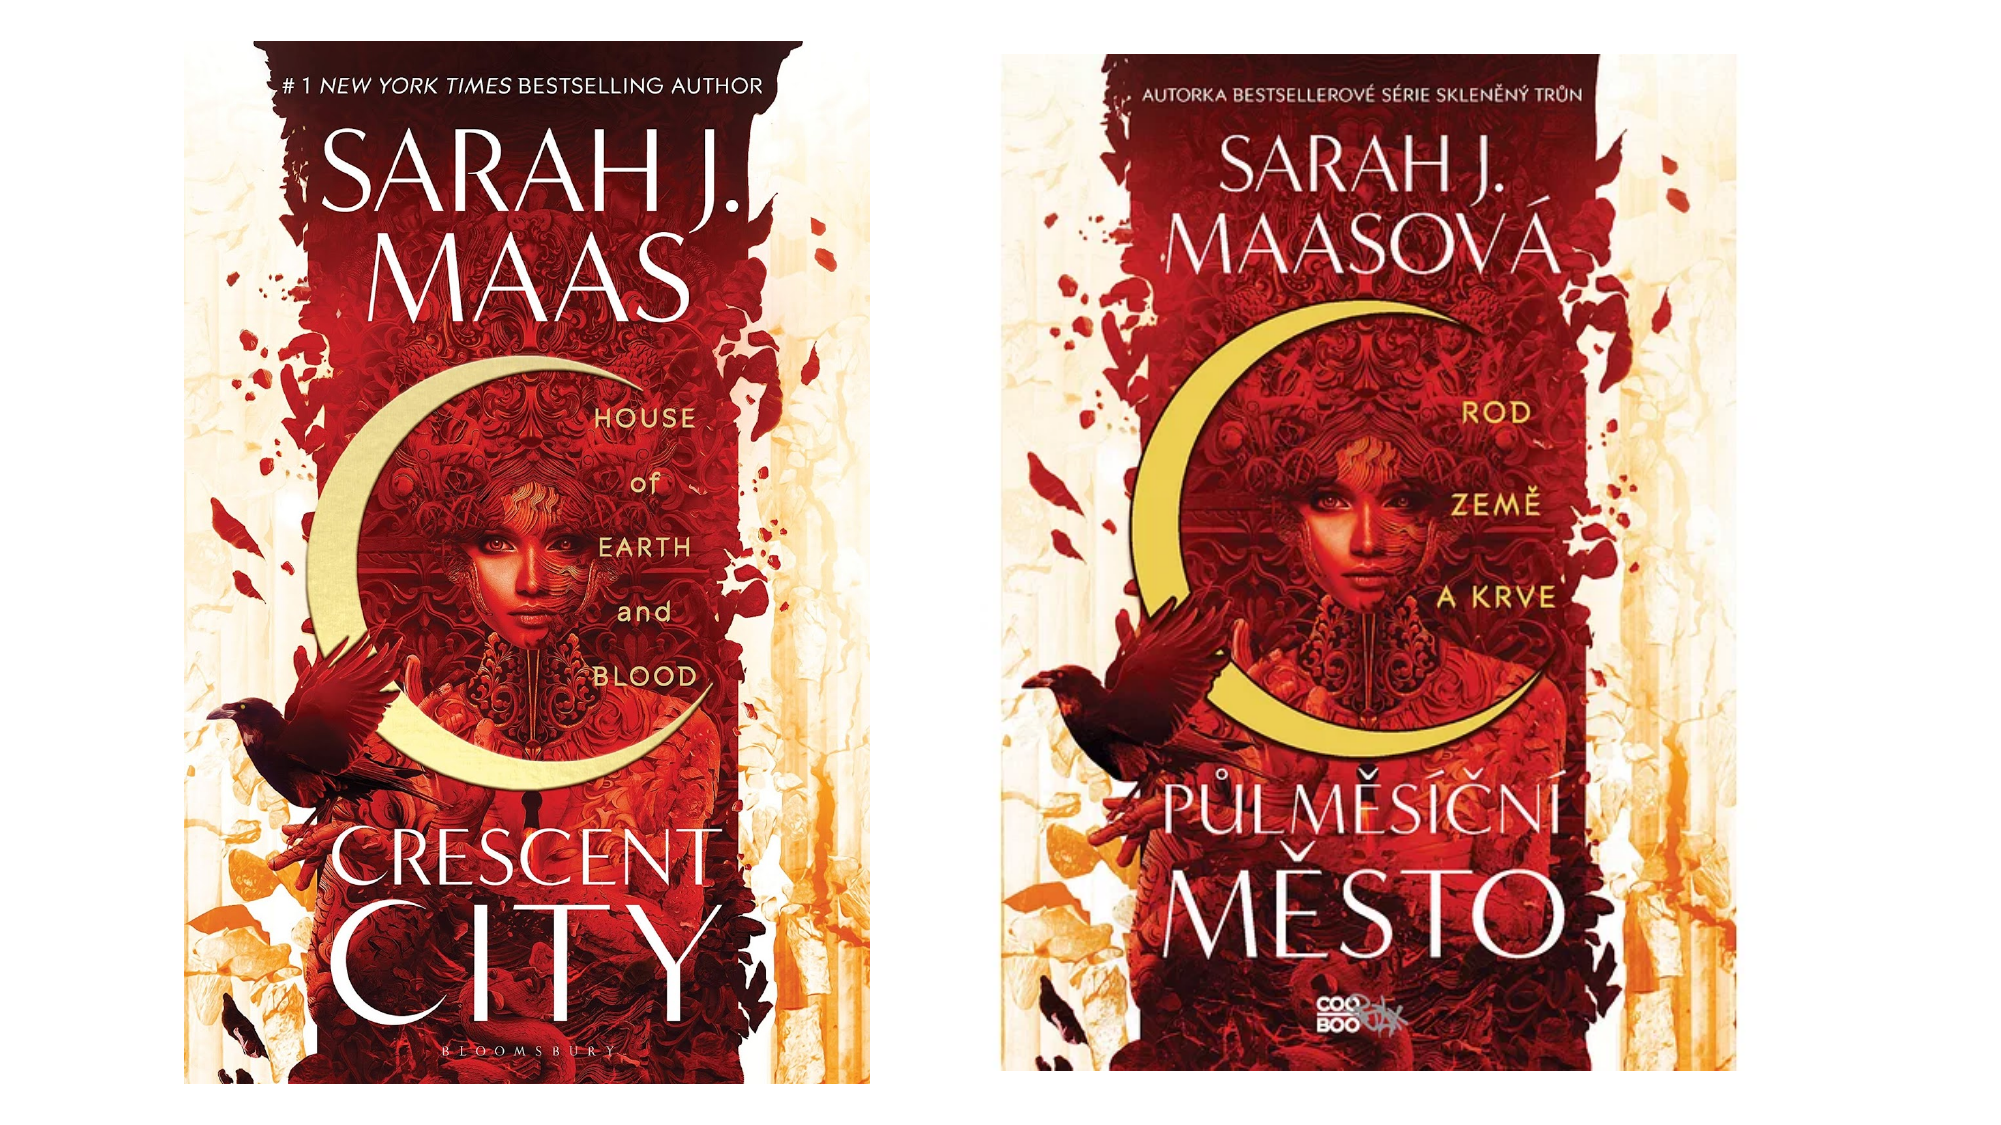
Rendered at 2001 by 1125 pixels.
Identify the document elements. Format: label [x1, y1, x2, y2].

picture [184, 41, 870, 1084]
picture [881, 54, 1857, 1071]
